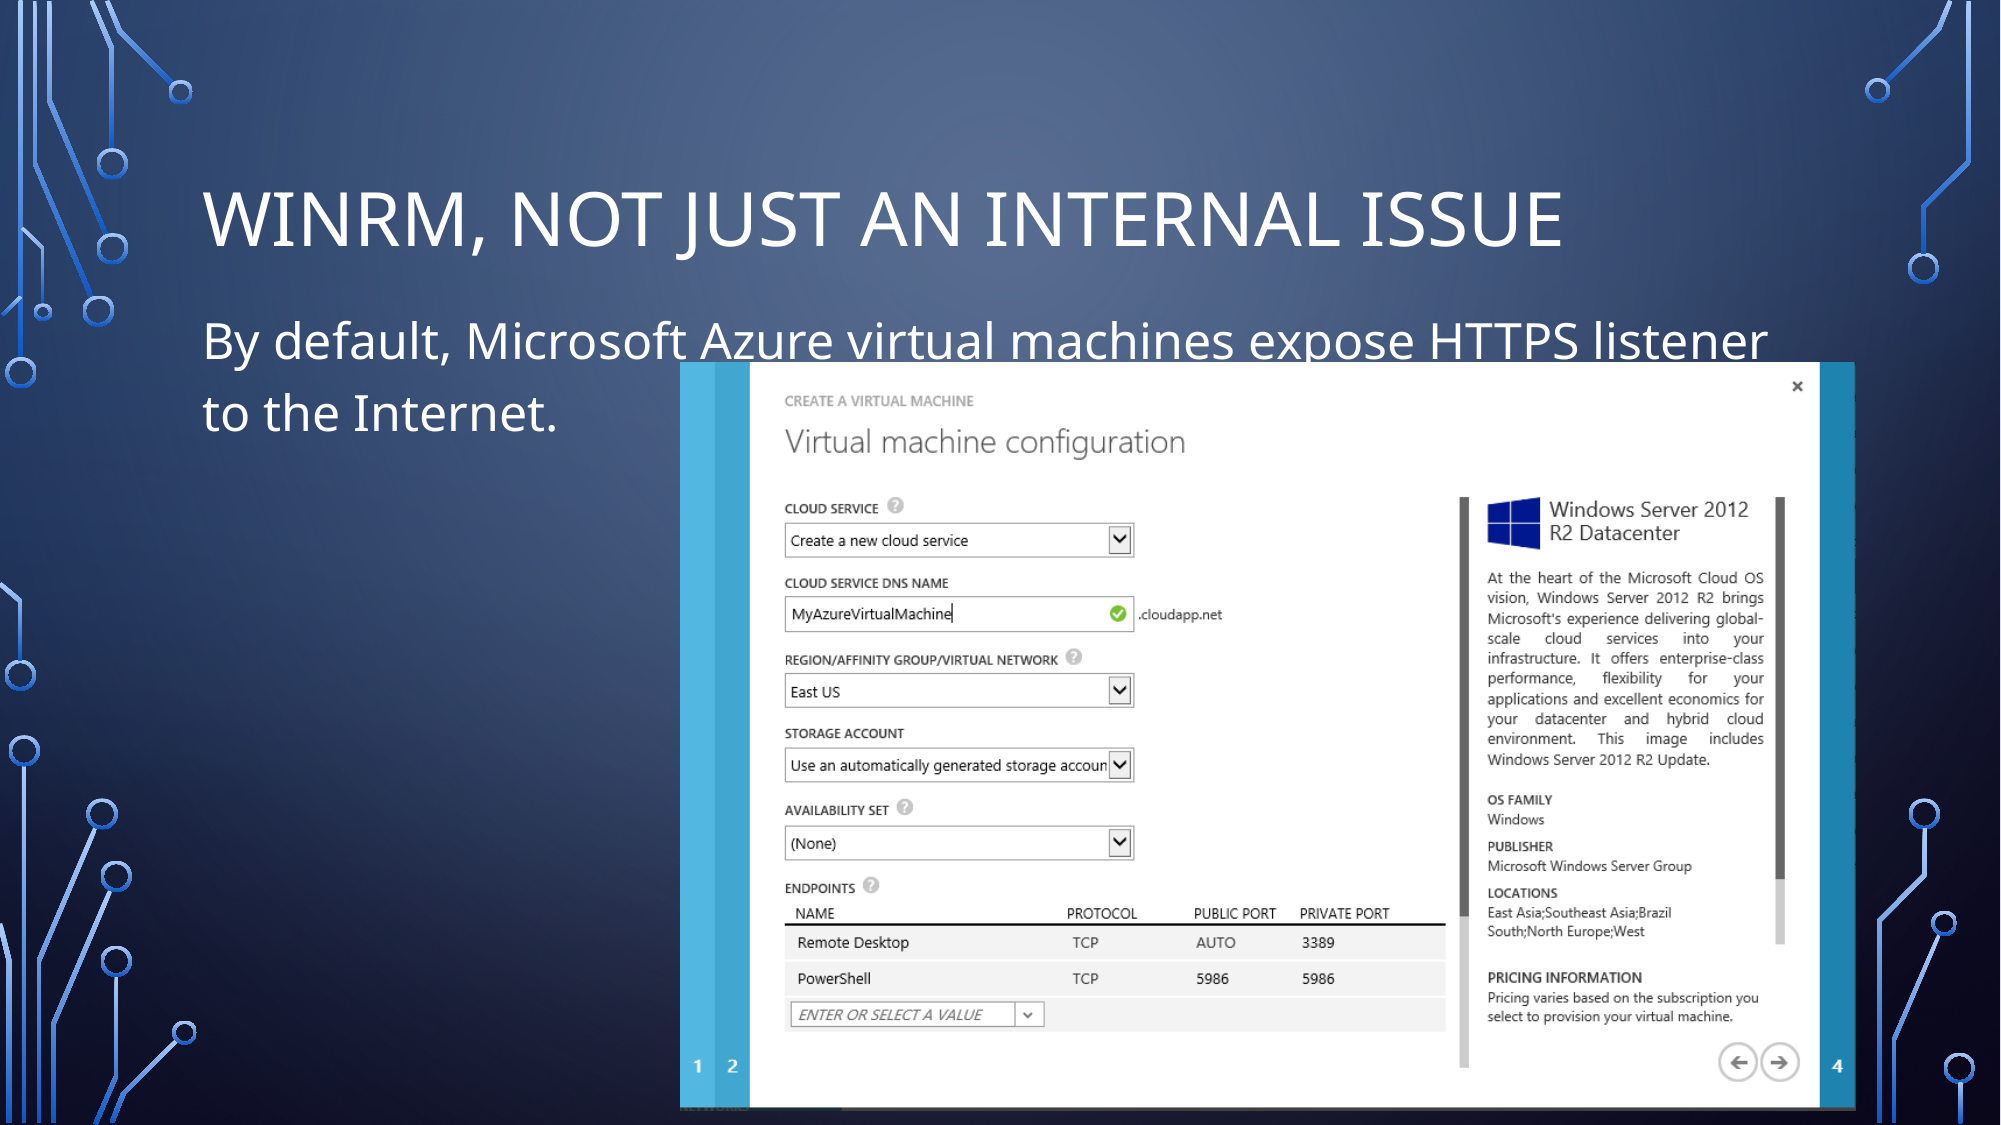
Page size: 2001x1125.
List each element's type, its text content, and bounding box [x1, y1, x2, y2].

title WinRM, not just an Internal Issue [187, 101, 1813, 290]
picture [680, 362, 1856, 1112]
list By default, Microsoft Azure virtual machines expose HTTPS listener to the Internet. [187, 290, 1813, 950]
